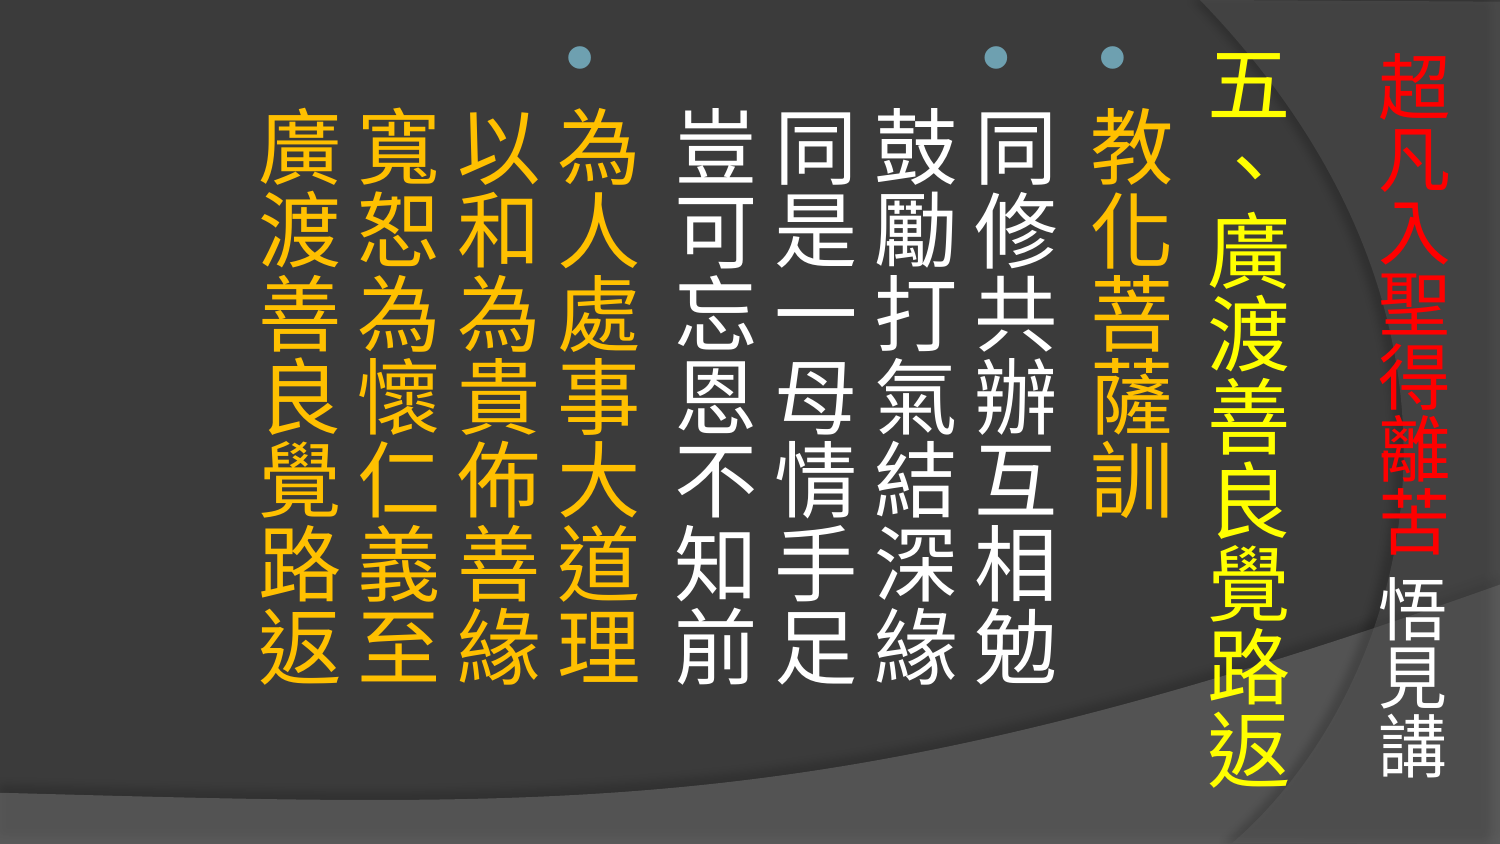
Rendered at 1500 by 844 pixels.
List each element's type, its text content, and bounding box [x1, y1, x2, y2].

list 五、廣渡善良覺路返 教化菩薩訓 同修共辦互相勉 鼓勵打氣結深緣 同是一母情手足 豈可忘恩不知前 為人處事大道理 以和為貴佈善緣 寬恕為懷仁義至 廣渡善良覺路返 [29, 21, 1353, 825]
title 超凡入聖得離苦 悟見講 [1352, 20, 1473, 812]
